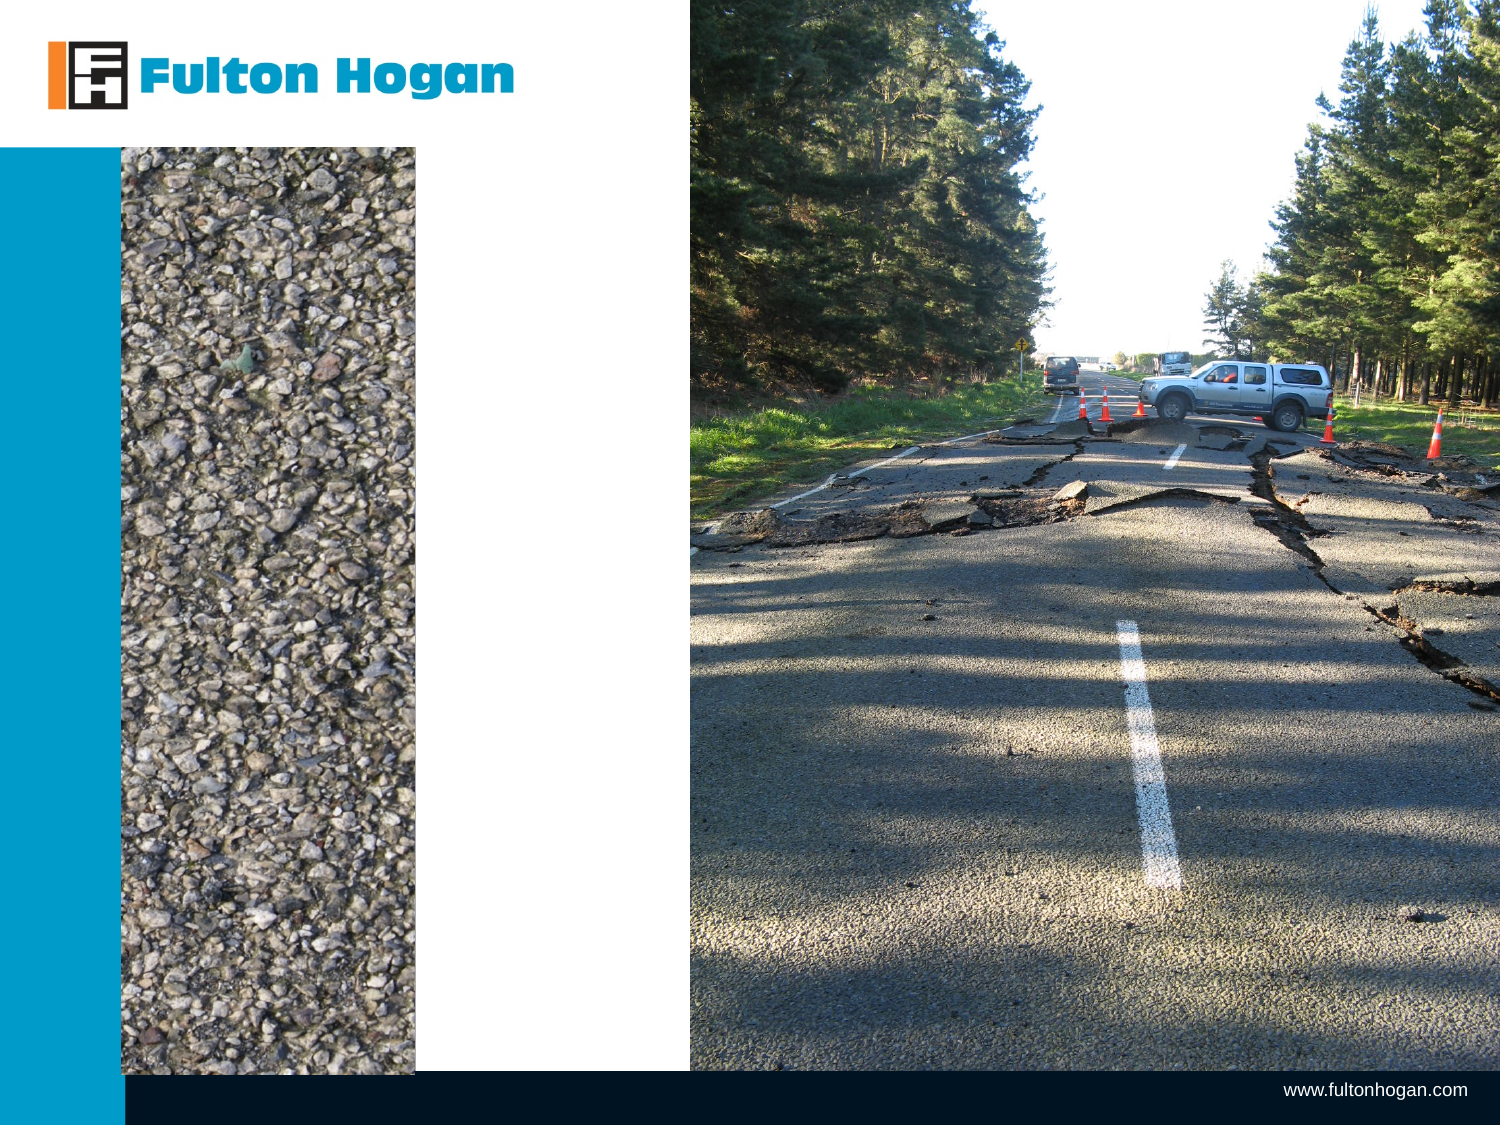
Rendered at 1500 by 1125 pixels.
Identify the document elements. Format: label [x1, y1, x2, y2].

picture [42, 36, 520, 115]
list [690, 0, 1500, 1072]
picture [122, 147, 1500, 1125]
